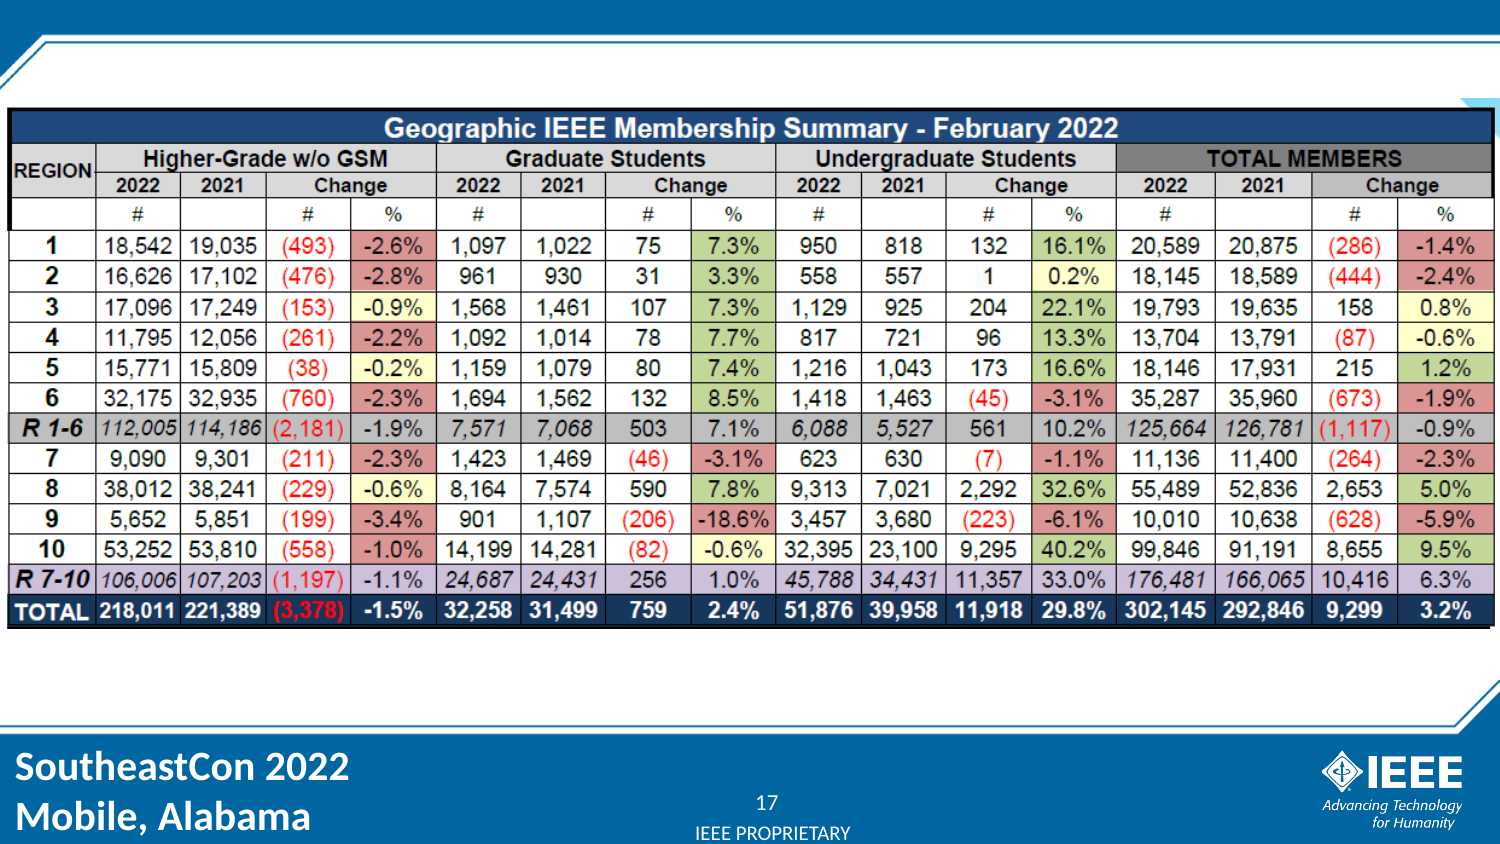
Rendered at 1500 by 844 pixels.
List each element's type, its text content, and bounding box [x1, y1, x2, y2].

picture [0, 0, 1500, 629]
picture [0, 680, 1500, 844]
slide_number 17 [727, 778, 807, 812]
text_box IEEE PROPRIETARY [673, 812, 872, 844]
